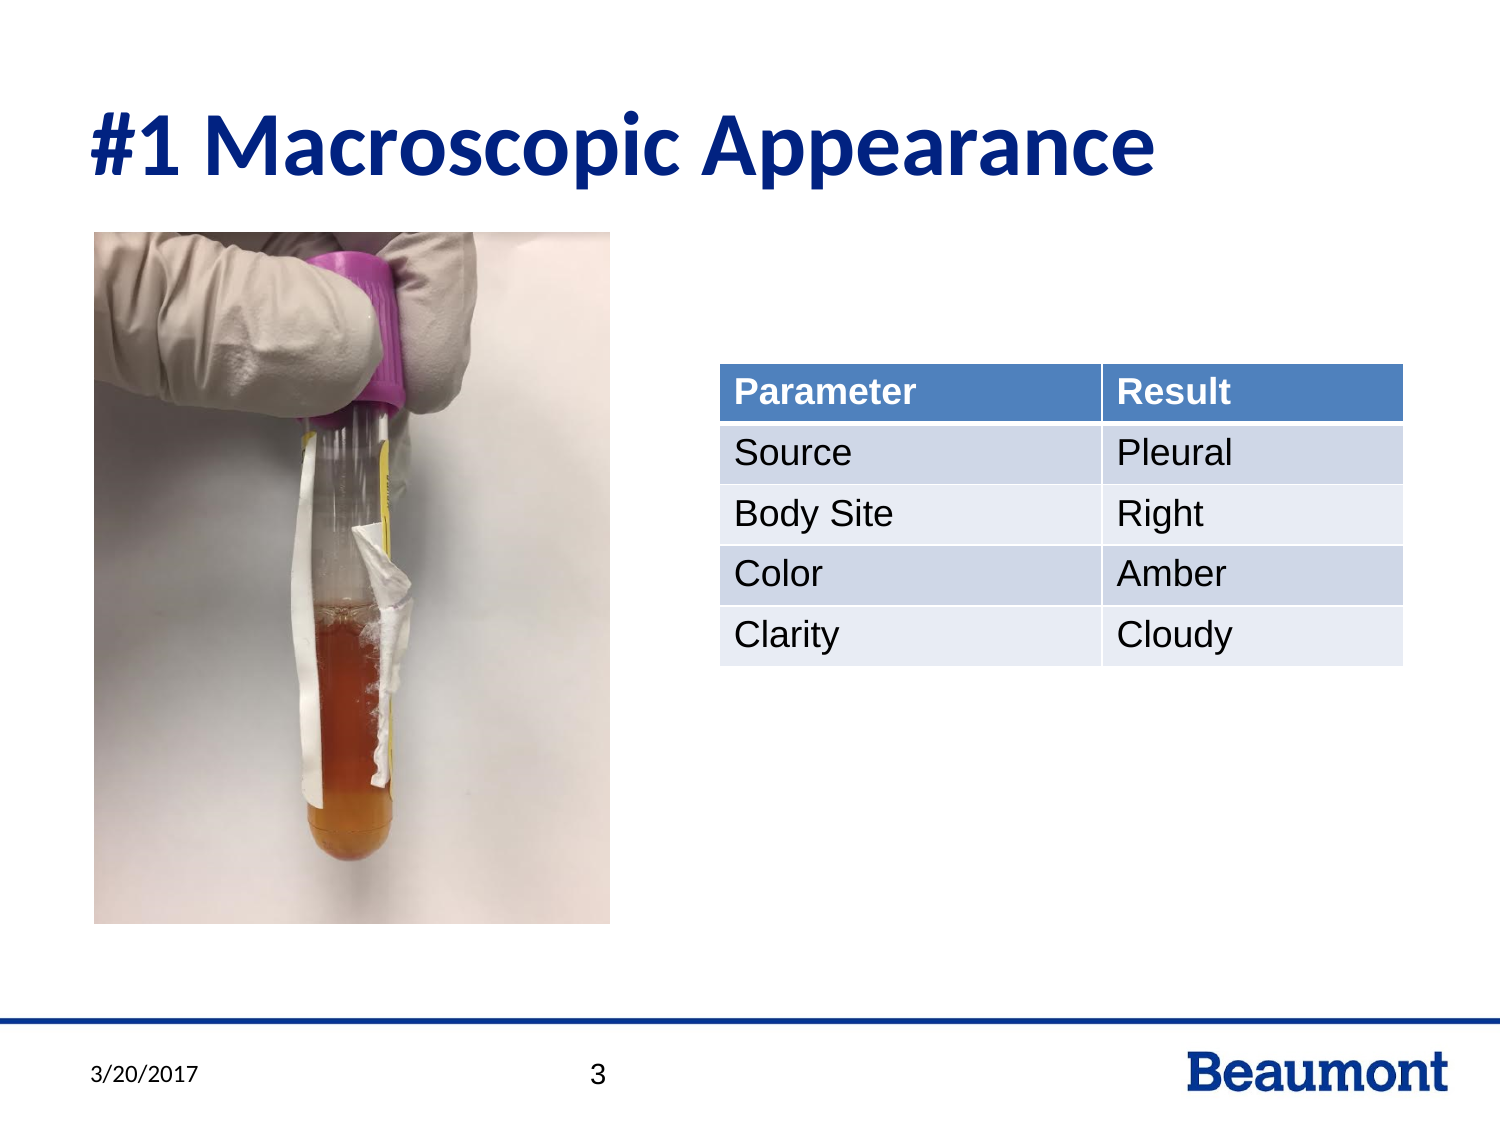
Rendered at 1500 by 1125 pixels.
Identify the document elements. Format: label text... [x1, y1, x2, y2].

table_cell Pleural [1103, 426, 1403, 484]
table_header Result [1103, 364, 1403, 421]
table_cell Amber [1103, 546, 1403, 605]
picture [94, 232, 610, 924]
picture [0, 1013, 1500, 1125]
table_cell Cloudy [1103, 607, 1403, 666]
table_cell Body Site [720, 485, 1101, 544]
title #1 Macroscopic Appearance [75, 45, 1425, 233]
table_cell Right [1103, 485, 1403, 544]
table_cell Source [720, 426, 1101, 484]
table_header Parameter [720, 364, 1101, 421]
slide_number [75, 1042, 425, 1103]
table_cell Clarity [720, 607, 1101, 666]
table_cell Color [720, 546, 1101, 605]
slide_number 3 [575, 1042, 925, 1103]
